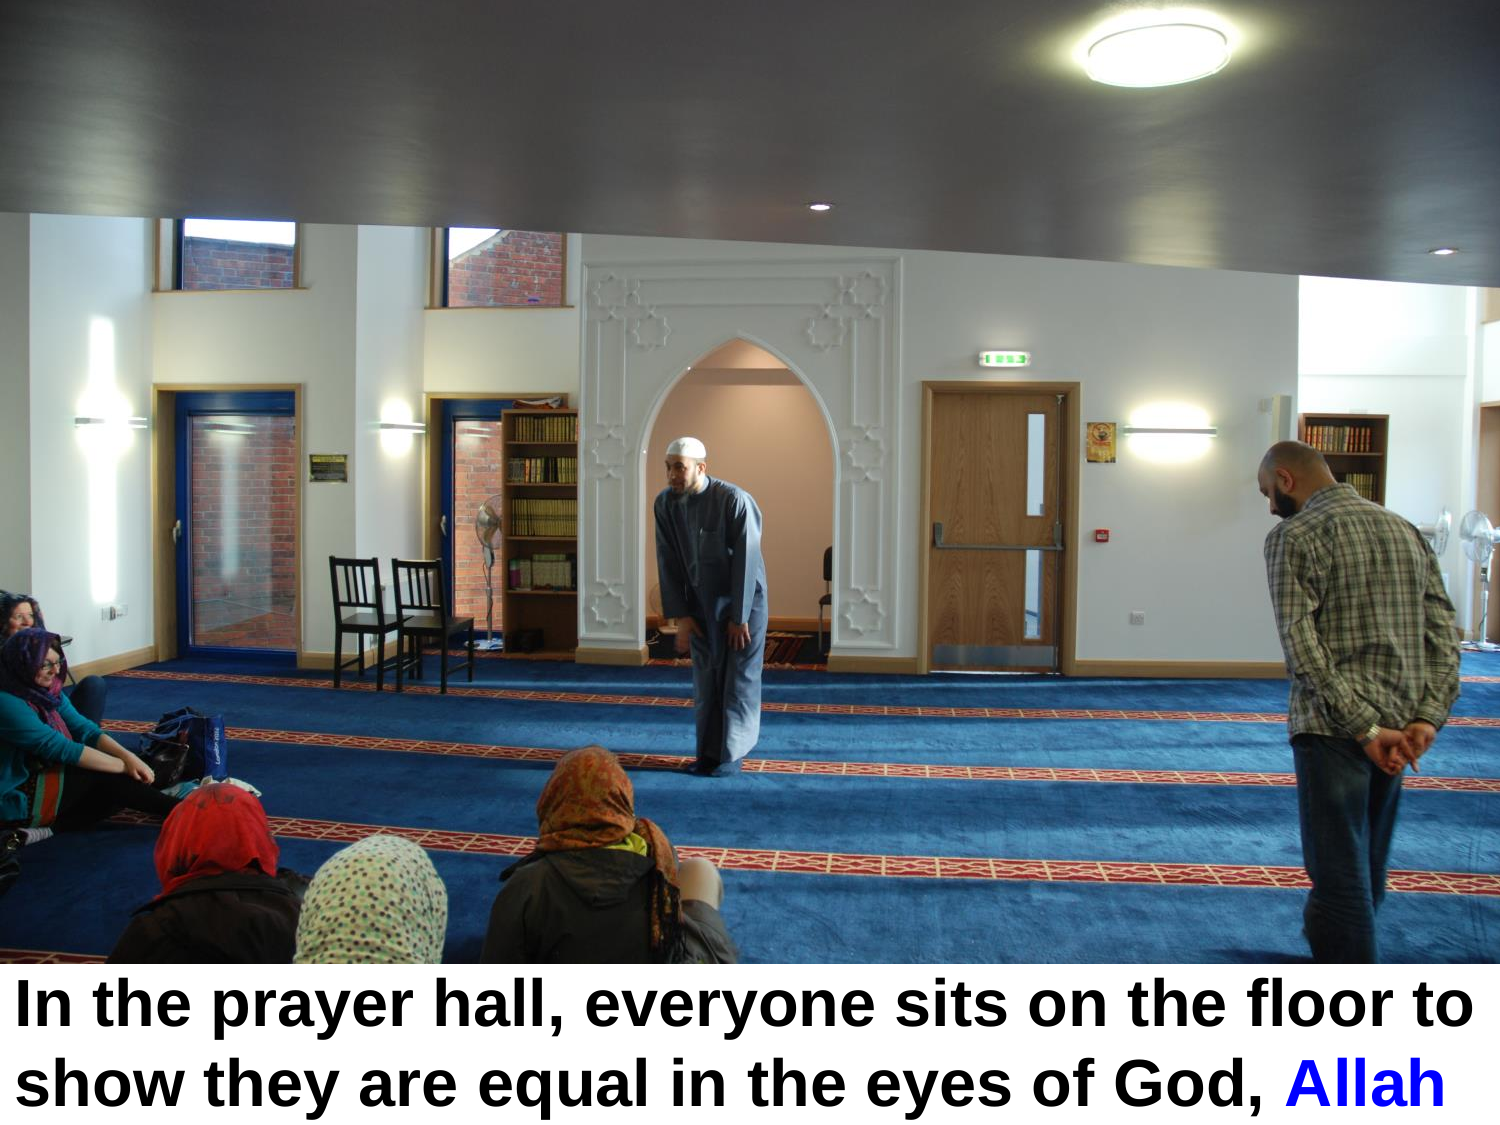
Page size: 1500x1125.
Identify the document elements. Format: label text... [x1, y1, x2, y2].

text_box In the prayer hall, everyone sits on the floor to show they are equal in the eyes of God, Allah [0, 972, 1500, 1125]
picture [0, 0, 1500, 965]
